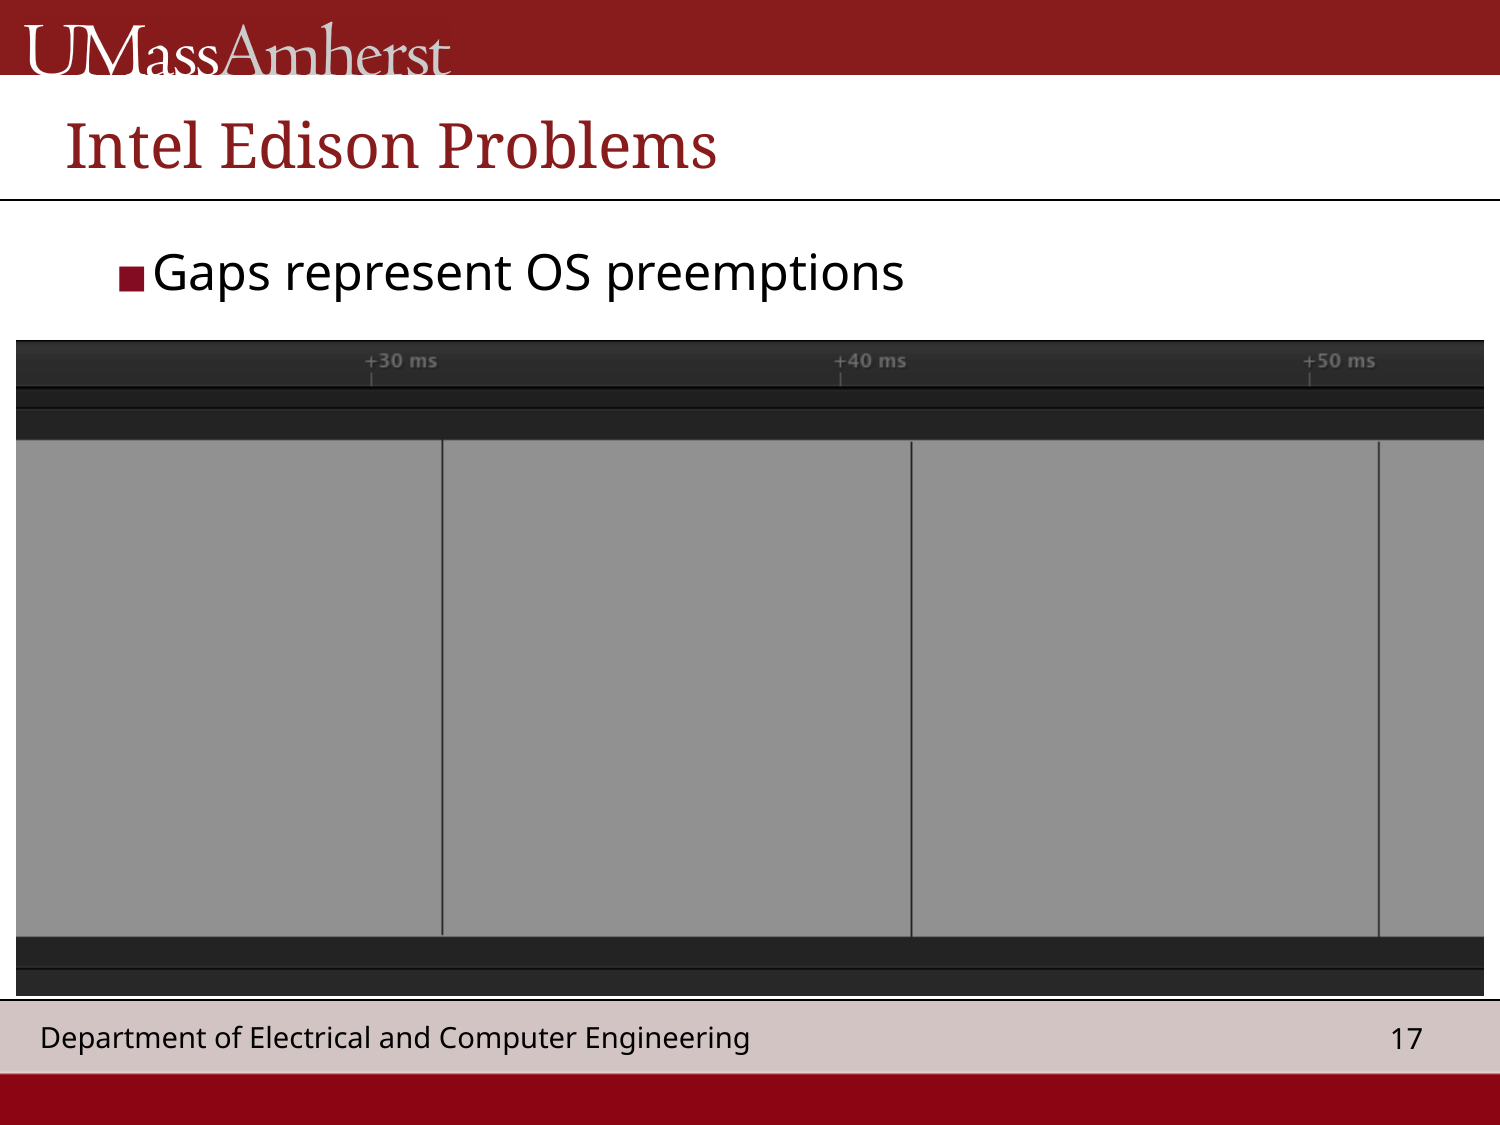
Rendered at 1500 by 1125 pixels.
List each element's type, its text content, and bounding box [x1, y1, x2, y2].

title Intel Edison Problems [50, 99, 1500, 188]
picture [0, 0, 1500, 75]
picture [16, 340, 1484, 996]
list Gaps represent OS preemptions [62, 224, 1400, 338]
picture [0, 1001, 1500, 1125]
